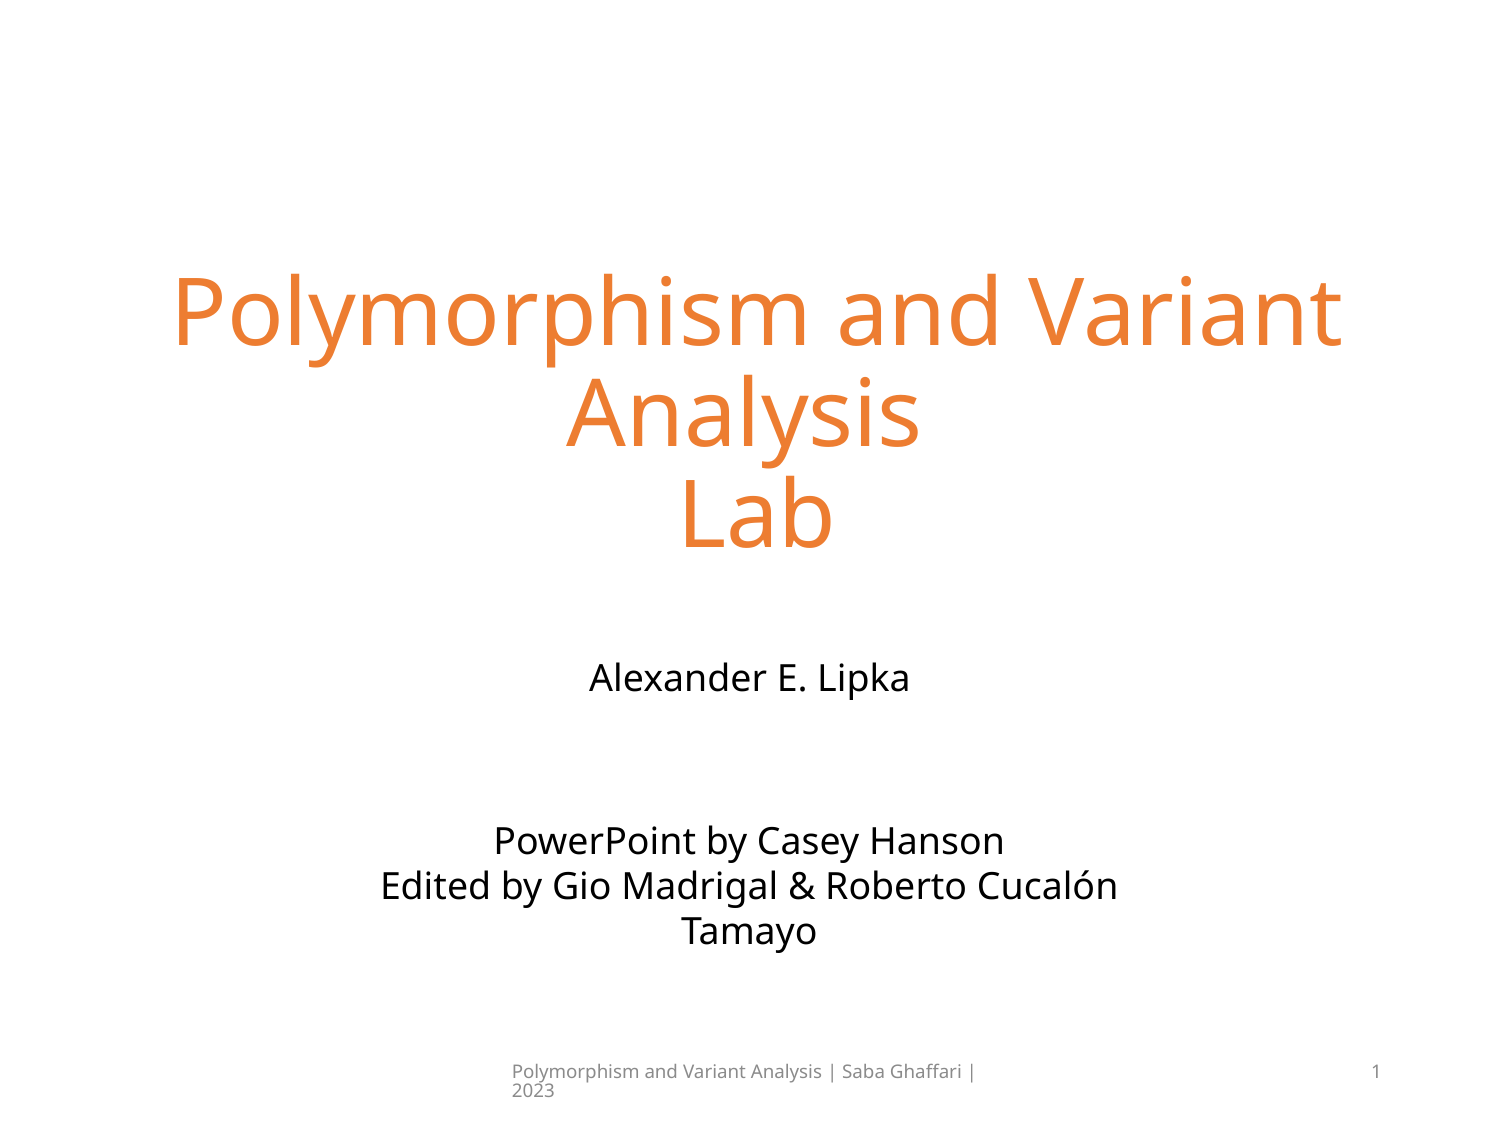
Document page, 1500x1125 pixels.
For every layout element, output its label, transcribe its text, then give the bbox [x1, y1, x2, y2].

slide_number 1 [1059, 1042, 1397, 1103]
title Polymorphism and Variant Analysis Lab [53, 184, 1461, 576]
text_box PowerPoint by Casey Hanson Edited by Gio Madrigal & Roberto Cucalón Tamayo [351, 809, 1148, 960]
footer Polymorphism and Variant Analysis | Saba Ghaffari | 2023 [496, 1042, 1004, 1103]
subtitle Alexander E. Lipka [187, 590, 1313, 863]
